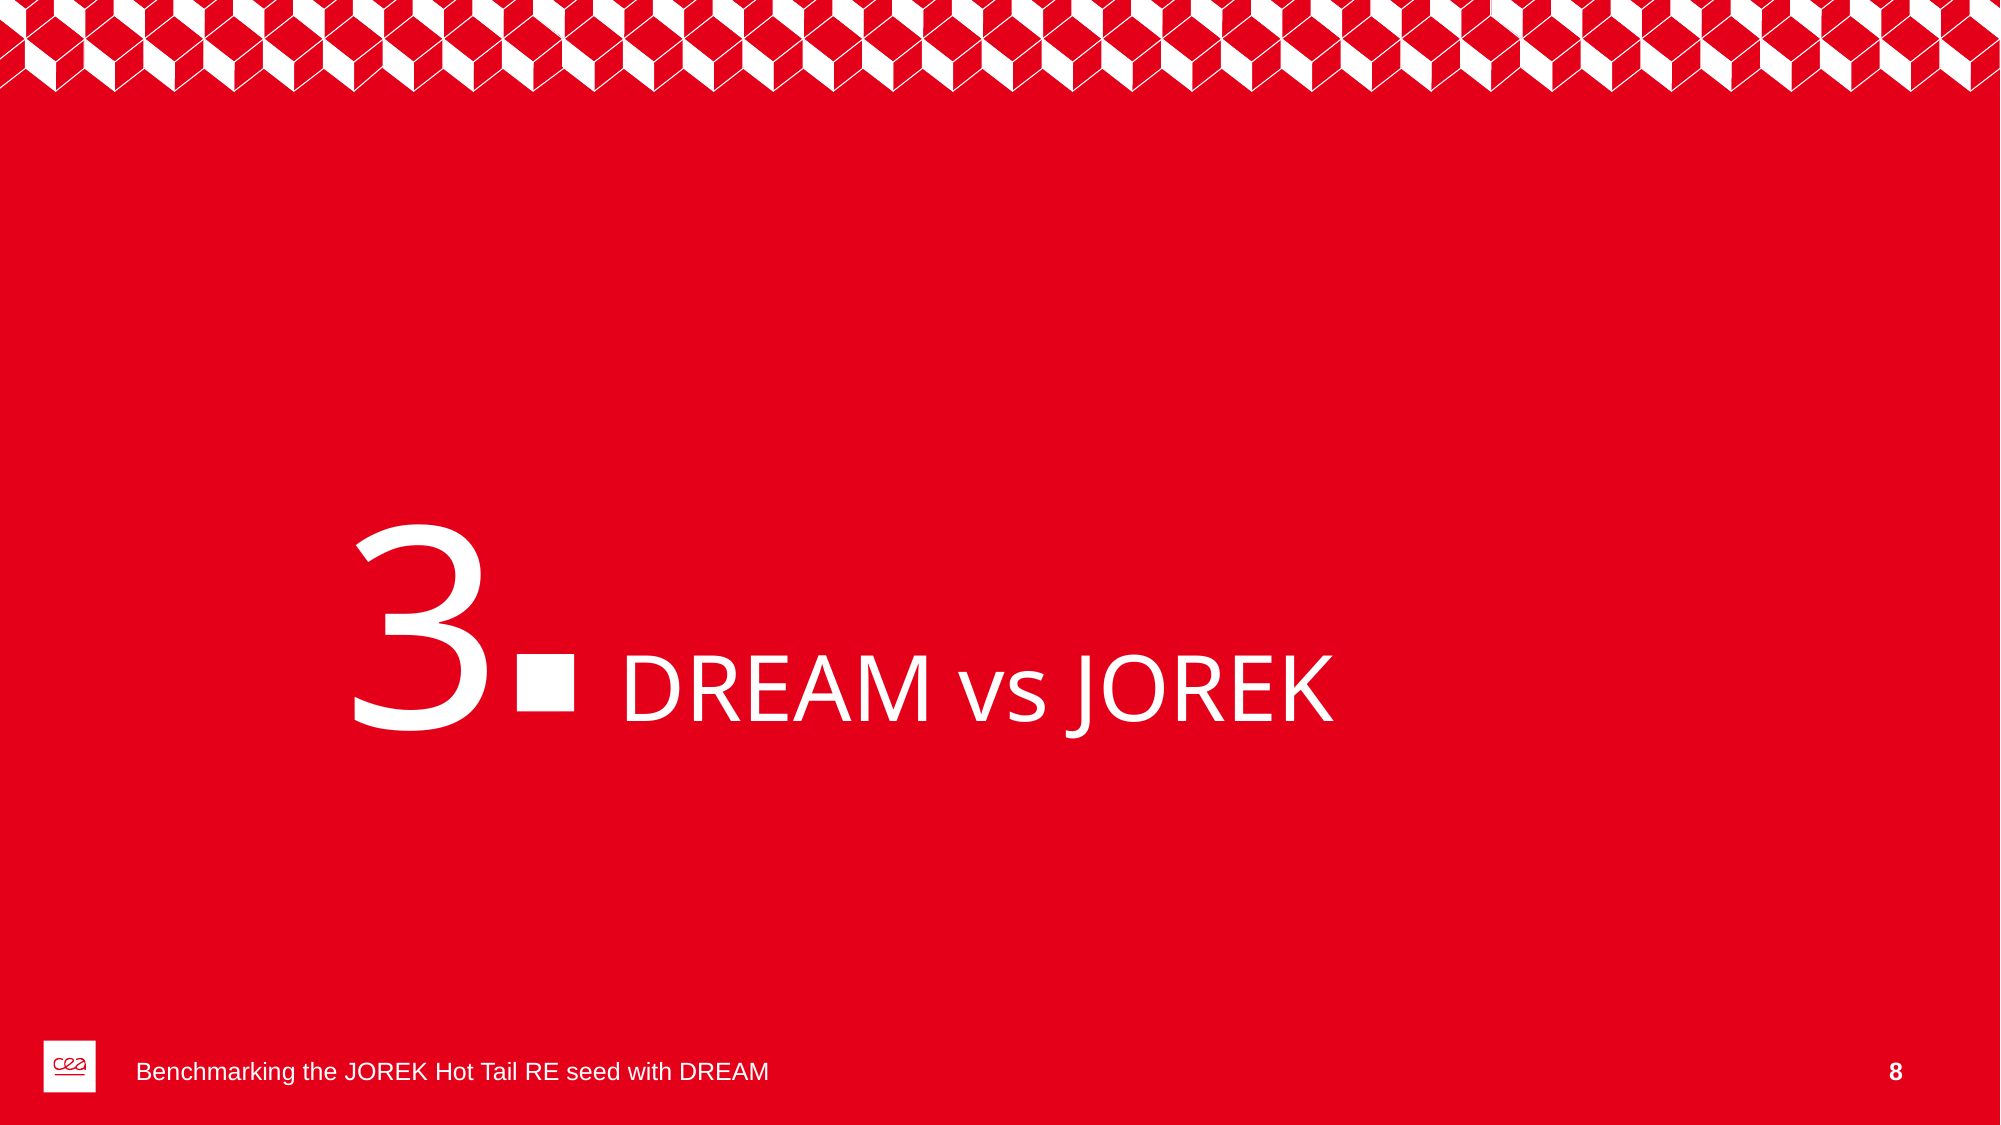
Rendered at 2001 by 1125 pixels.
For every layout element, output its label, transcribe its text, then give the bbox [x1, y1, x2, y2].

title DREAM vs JOREK [618, 356, 1930, 749]
slide_number 8 [1804, 1040, 1919, 1101]
list 3 [85, 354, 504, 793]
footer Benchmarking the JOREK Hot Tail RE seed with DREAM [120, 1040, 1571, 1101]
